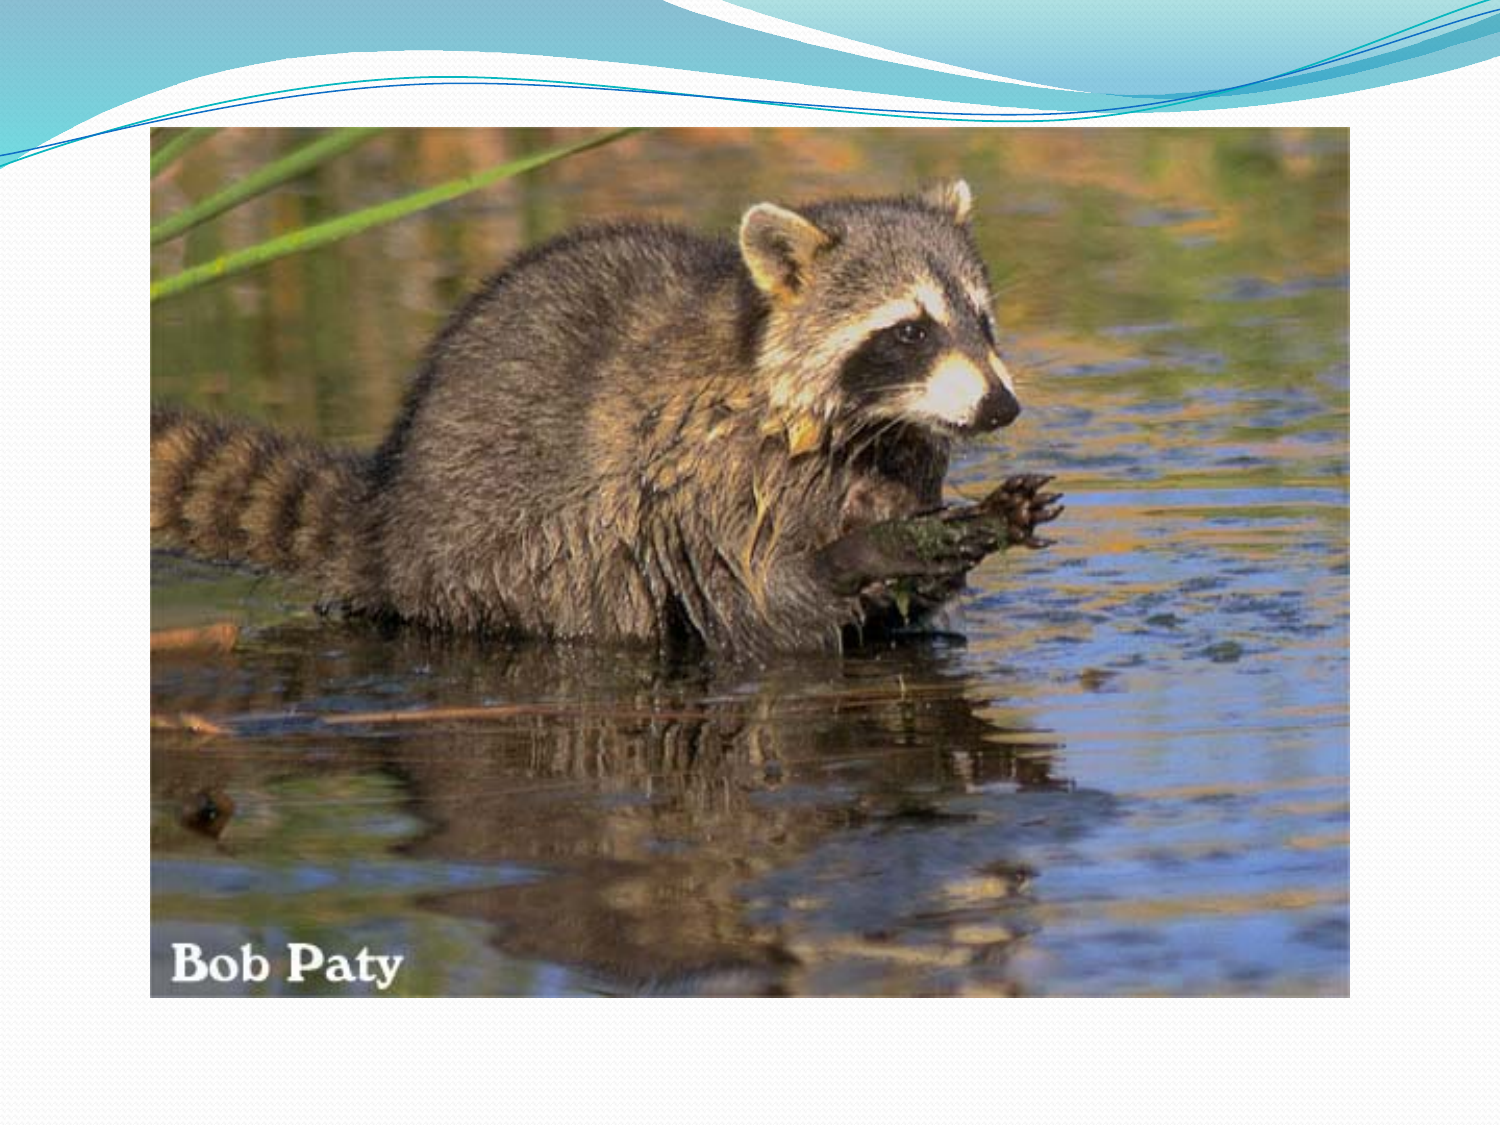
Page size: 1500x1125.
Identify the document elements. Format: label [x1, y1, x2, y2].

picture [149, 126, 1351, 999]
